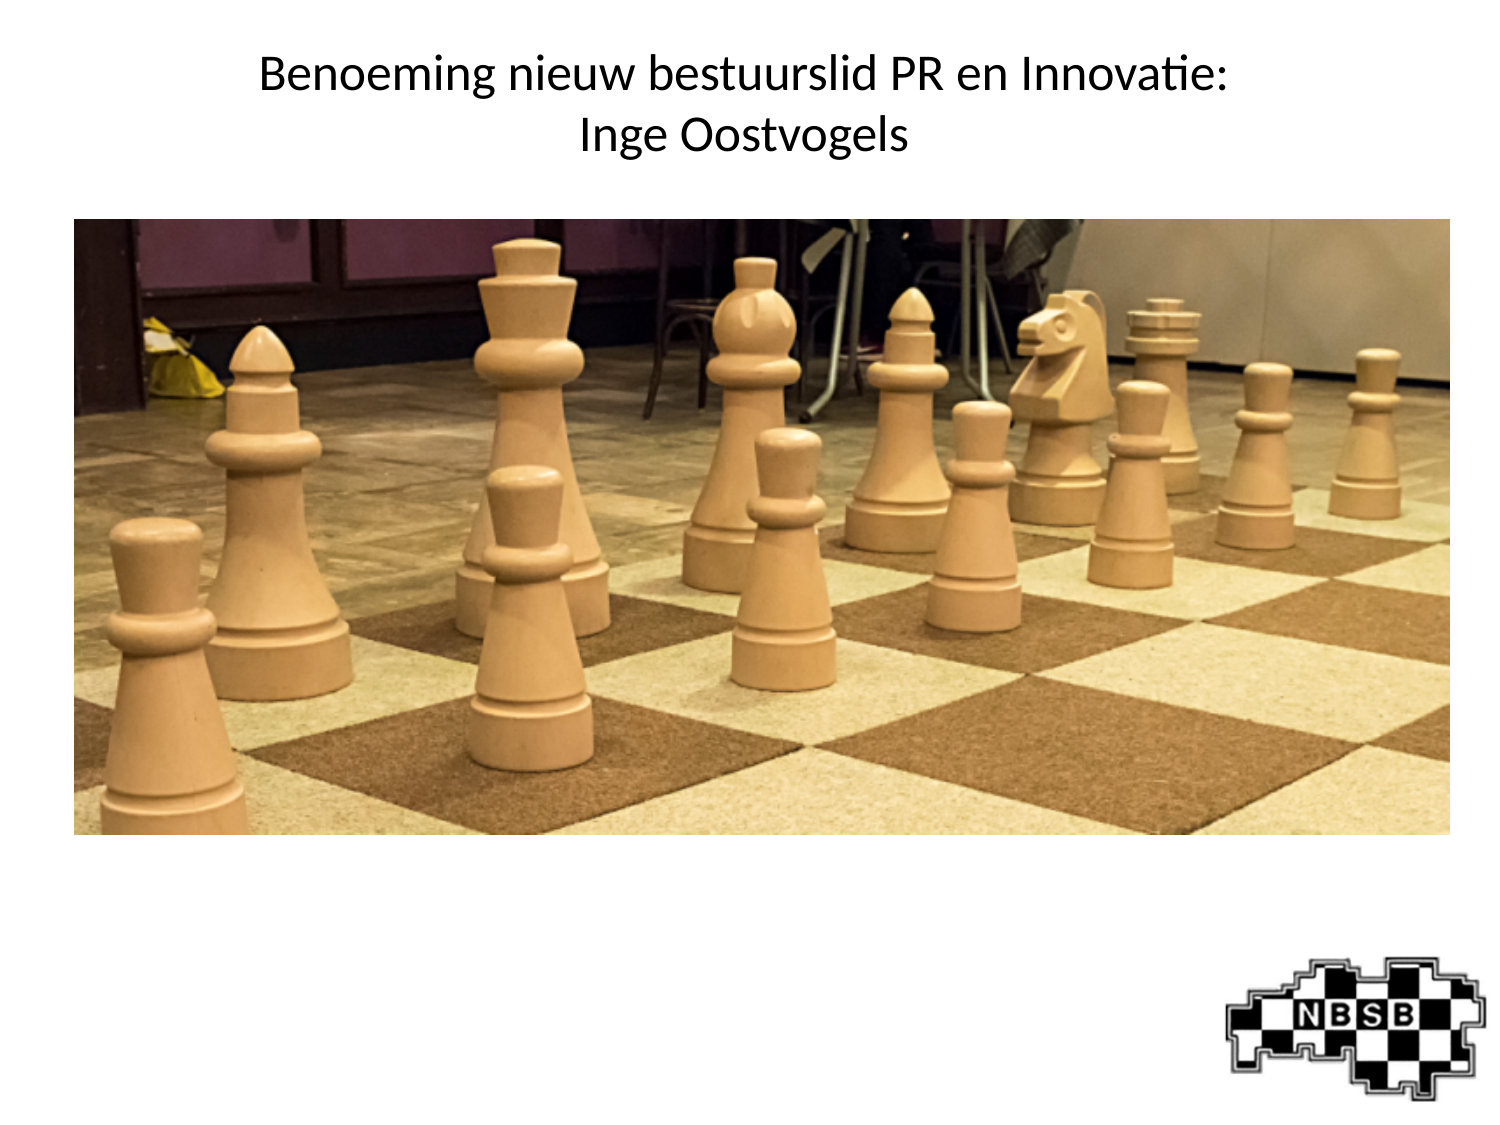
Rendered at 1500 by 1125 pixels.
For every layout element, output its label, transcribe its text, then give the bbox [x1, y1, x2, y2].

picture [1213, 949, 1495, 1107]
text_box Benoeming nieuw bestuurslid PR en Innovatie: Inge Oostvogels [0, 30, 1500, 173]
picture [74, 219, 1450, 835]
